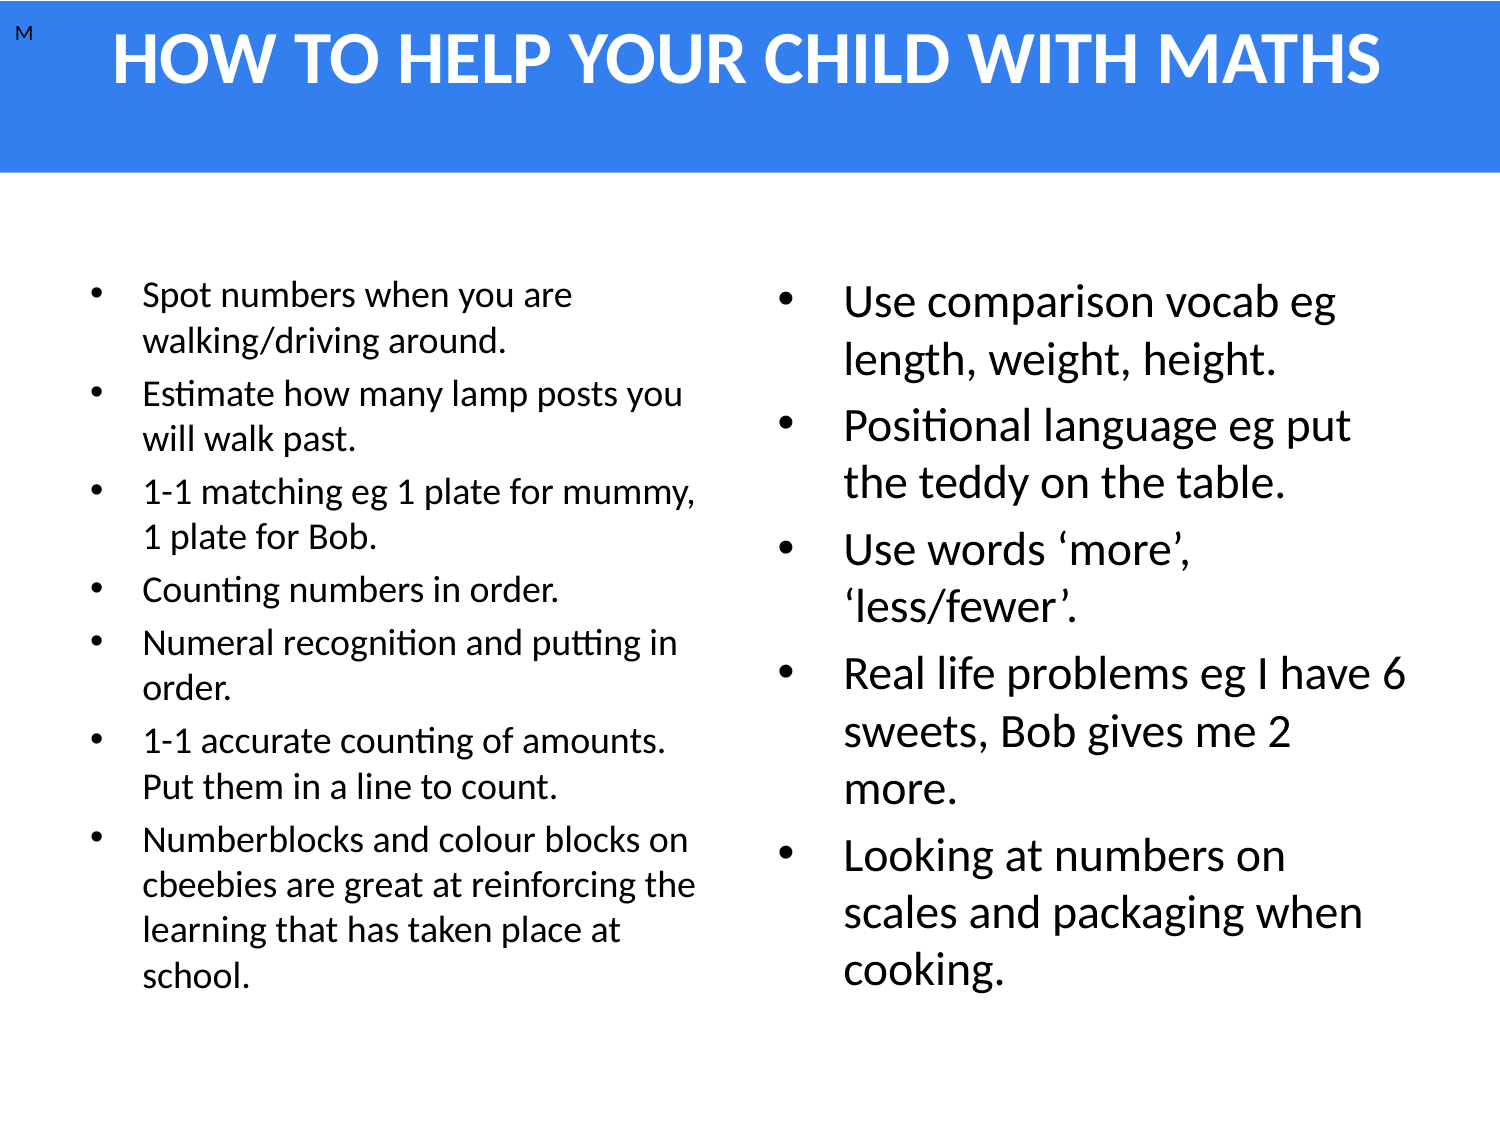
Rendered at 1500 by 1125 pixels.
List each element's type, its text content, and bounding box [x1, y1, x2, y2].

list Use comparison vocab eg length, weight, height. Positional language eg put the teddy on the table. Use words ‘more’, ‘less/fewer’. Real life problems eg I have 6 sweets, Bob gives me 2 more. Looking at numbers on scales and packaging when cooking. [762, 262, 1425, 1005]
list Spot numbers when you are walking/driving around. Estimate how many lamp posts you will walk past. 1-1 matching eg 1 plate for mummy, 1 plate for Bob. Counting numbers in order. Numeral recognition and putting in order. 1-1 accurate counting of amounts. Put them in a line to count. Numberblocks and colour blocks on cbeebies are great at reinforcing the learning that has taken place at school. [75, 262, 738, 1005]
text_box How to help your child with maths [0, 1, 1500, 173]
text_box M [0, 11, 48, 53]
